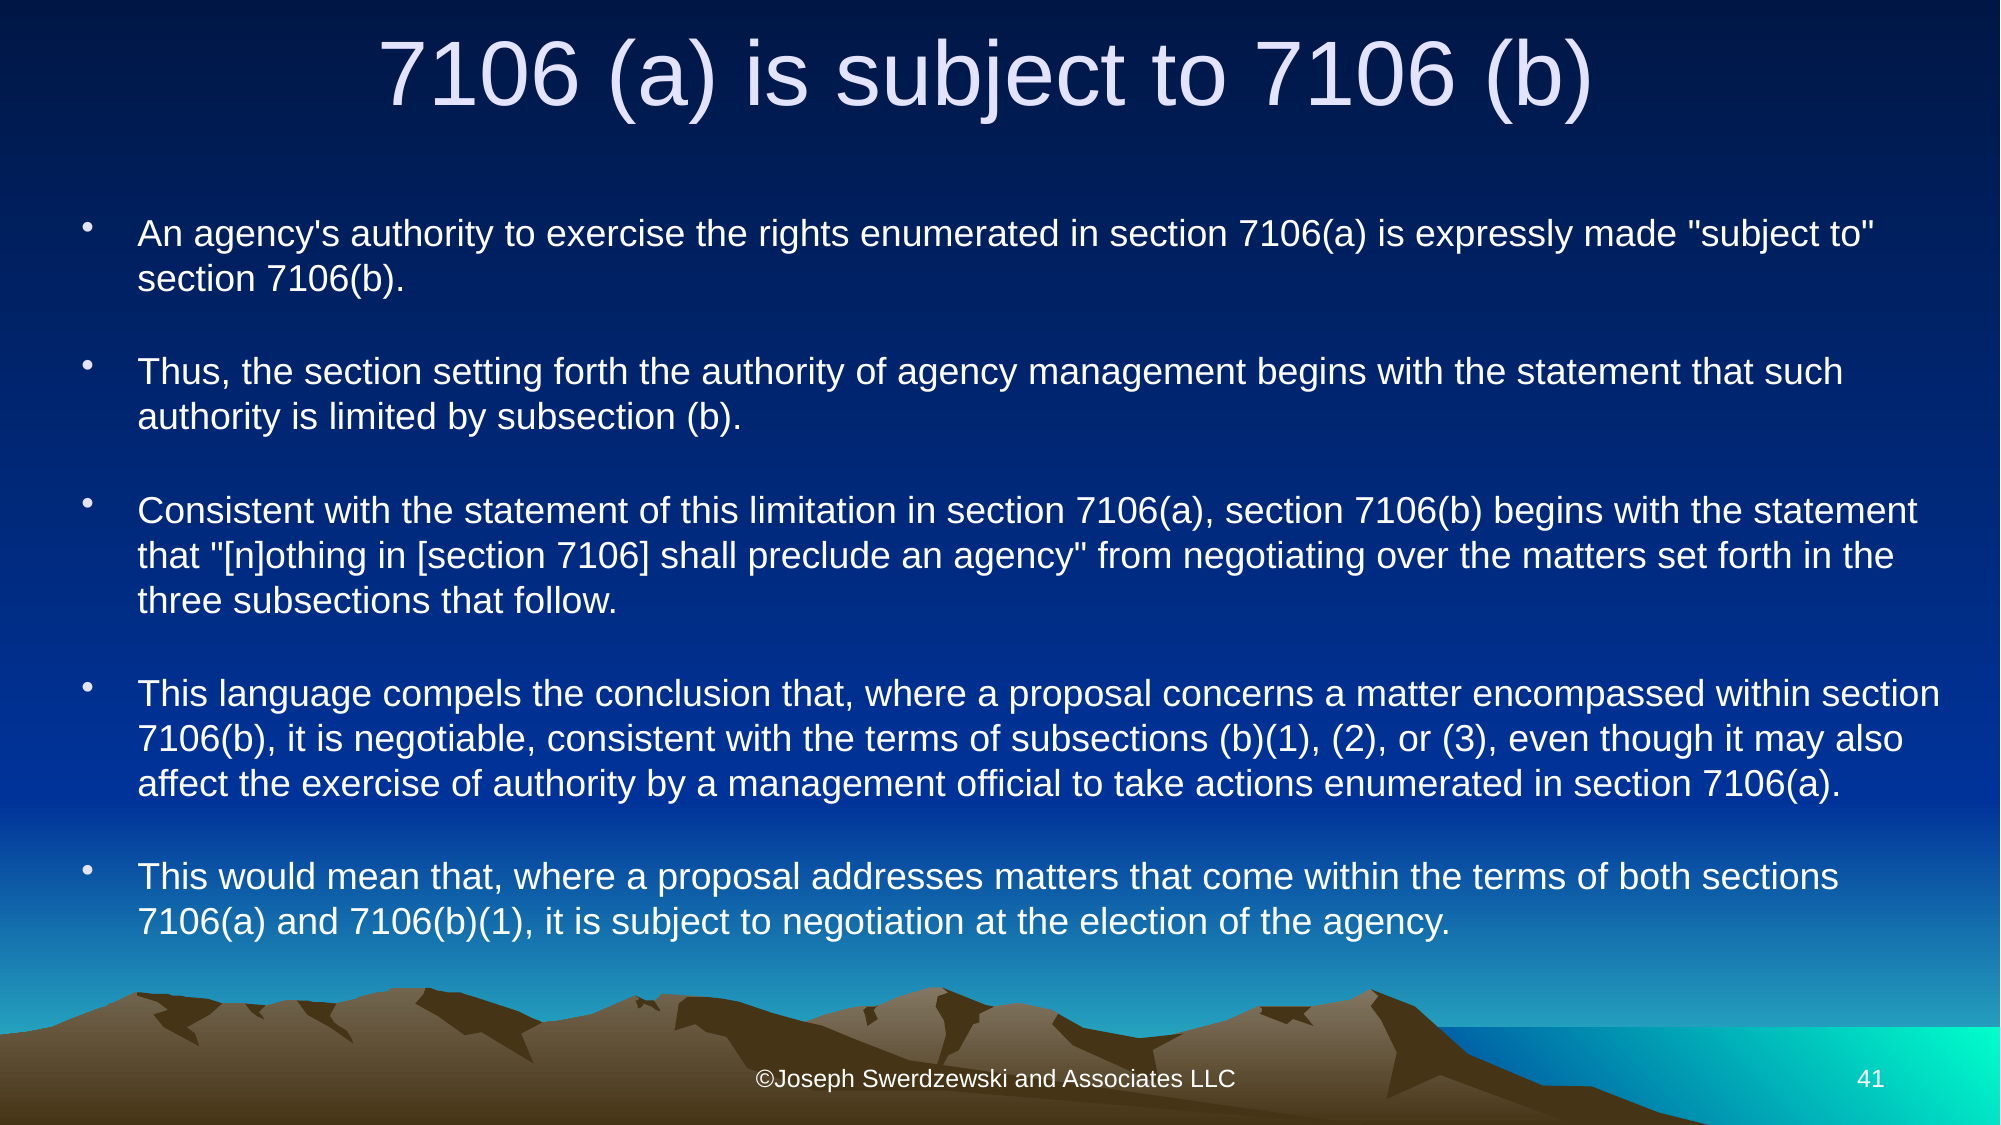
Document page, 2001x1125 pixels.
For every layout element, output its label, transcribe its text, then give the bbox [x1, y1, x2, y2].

list An agency's authority to exercise the rights enumerated in section 7106(a) is expressly made "subject to" section 7106(b). Thus, the section setting forth the authority of agency management begins with the statement that such authority is limited by subsection (b). Consistent with the statement of this limitation in section 7106(a), section 7106(b) begins with the statement that "[n]othing in [section 7106] shall preclude an agency" from negotiating over the matters set forth in the three subsections that follow. This language compels the conclusion that, where a proposal concerns a matter encompassed within section 7106(b), it is negotiable, consistent with the terms of subsections (b)(1), (2), or (3), even though it may also affect the exercise of authority by a management official to take actions enumerated in section 7106(a). This would mean that, where a proposal addresses matters that come within the terms of both sections 7106(a) and 7106(b)(1), it is subject to negotiation at the election of the agency. [66, 201, 1971, 1000]
slide_number 41 [1433, 1024, 1901, 1101]
footer ©Joseph Swerdzewski and Associates LLC [683, 1024, 1317, 1101]
title 7106 (a) is subject to 7106 (b) [99, 0, 1901, 138]
